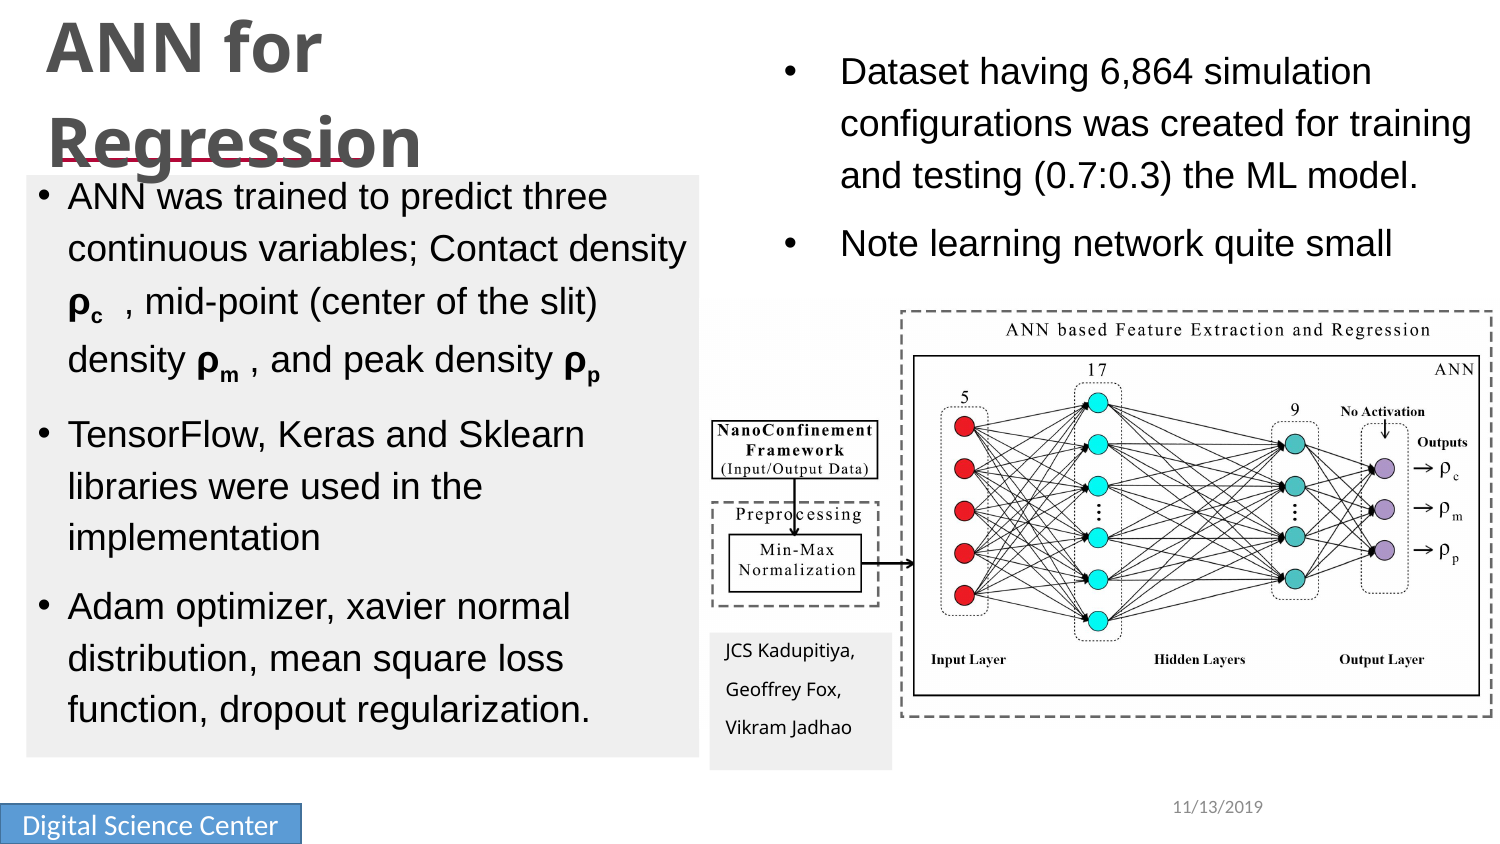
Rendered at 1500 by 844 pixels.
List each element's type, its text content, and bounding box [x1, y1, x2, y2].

text_box Dataset having 6,864 simulation configurations was created for training and testing (0.7:0.3) the ML model. Note learning network quite small [749, 25, 1490, 270]
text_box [709, 630, 893, 771]
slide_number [1161, 783, 1321, 829]
picture [698, 298, 1500, 730]
title ANN for Regression [35, 41, 725, 131]
list ANN was trained to predict three continuous variables; Contact density ρc , mid-point (center of the slit) density ρm , and peak density ρp TensorFlow, Keras and Sklearn libraries were used in the implementation Adam optimizer, xavier normal distribution, mean square loss function, dropout regularization. [26, 159, 700, 758]
